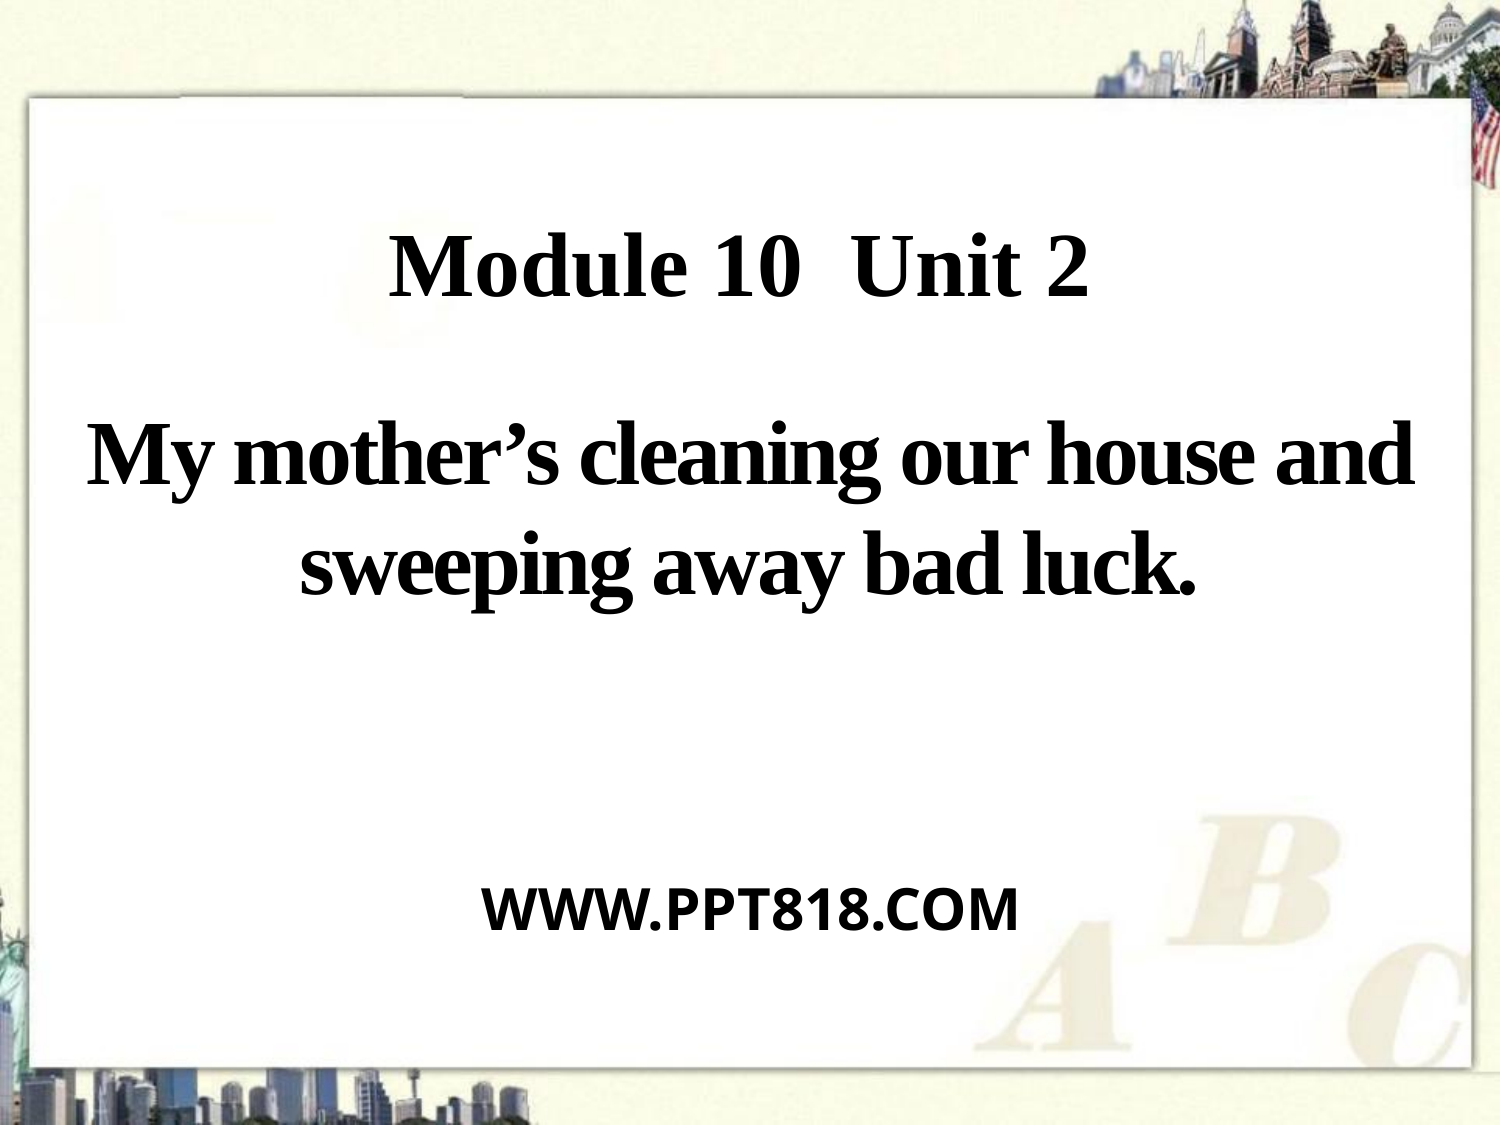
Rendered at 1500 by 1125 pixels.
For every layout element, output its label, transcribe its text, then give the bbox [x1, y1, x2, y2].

text_box WWW.PPT818.COM [410, 857, 1093, 950]
text_box My mother’s cleaning our house and sweeping away bad luck. [0, 385, 1500, 620]
picture [0, 0, 1500, 385]
text_box Module 10 Unit 2 [1, 197, 1500, 322]
picture [0, 620, 1500, 1125]
